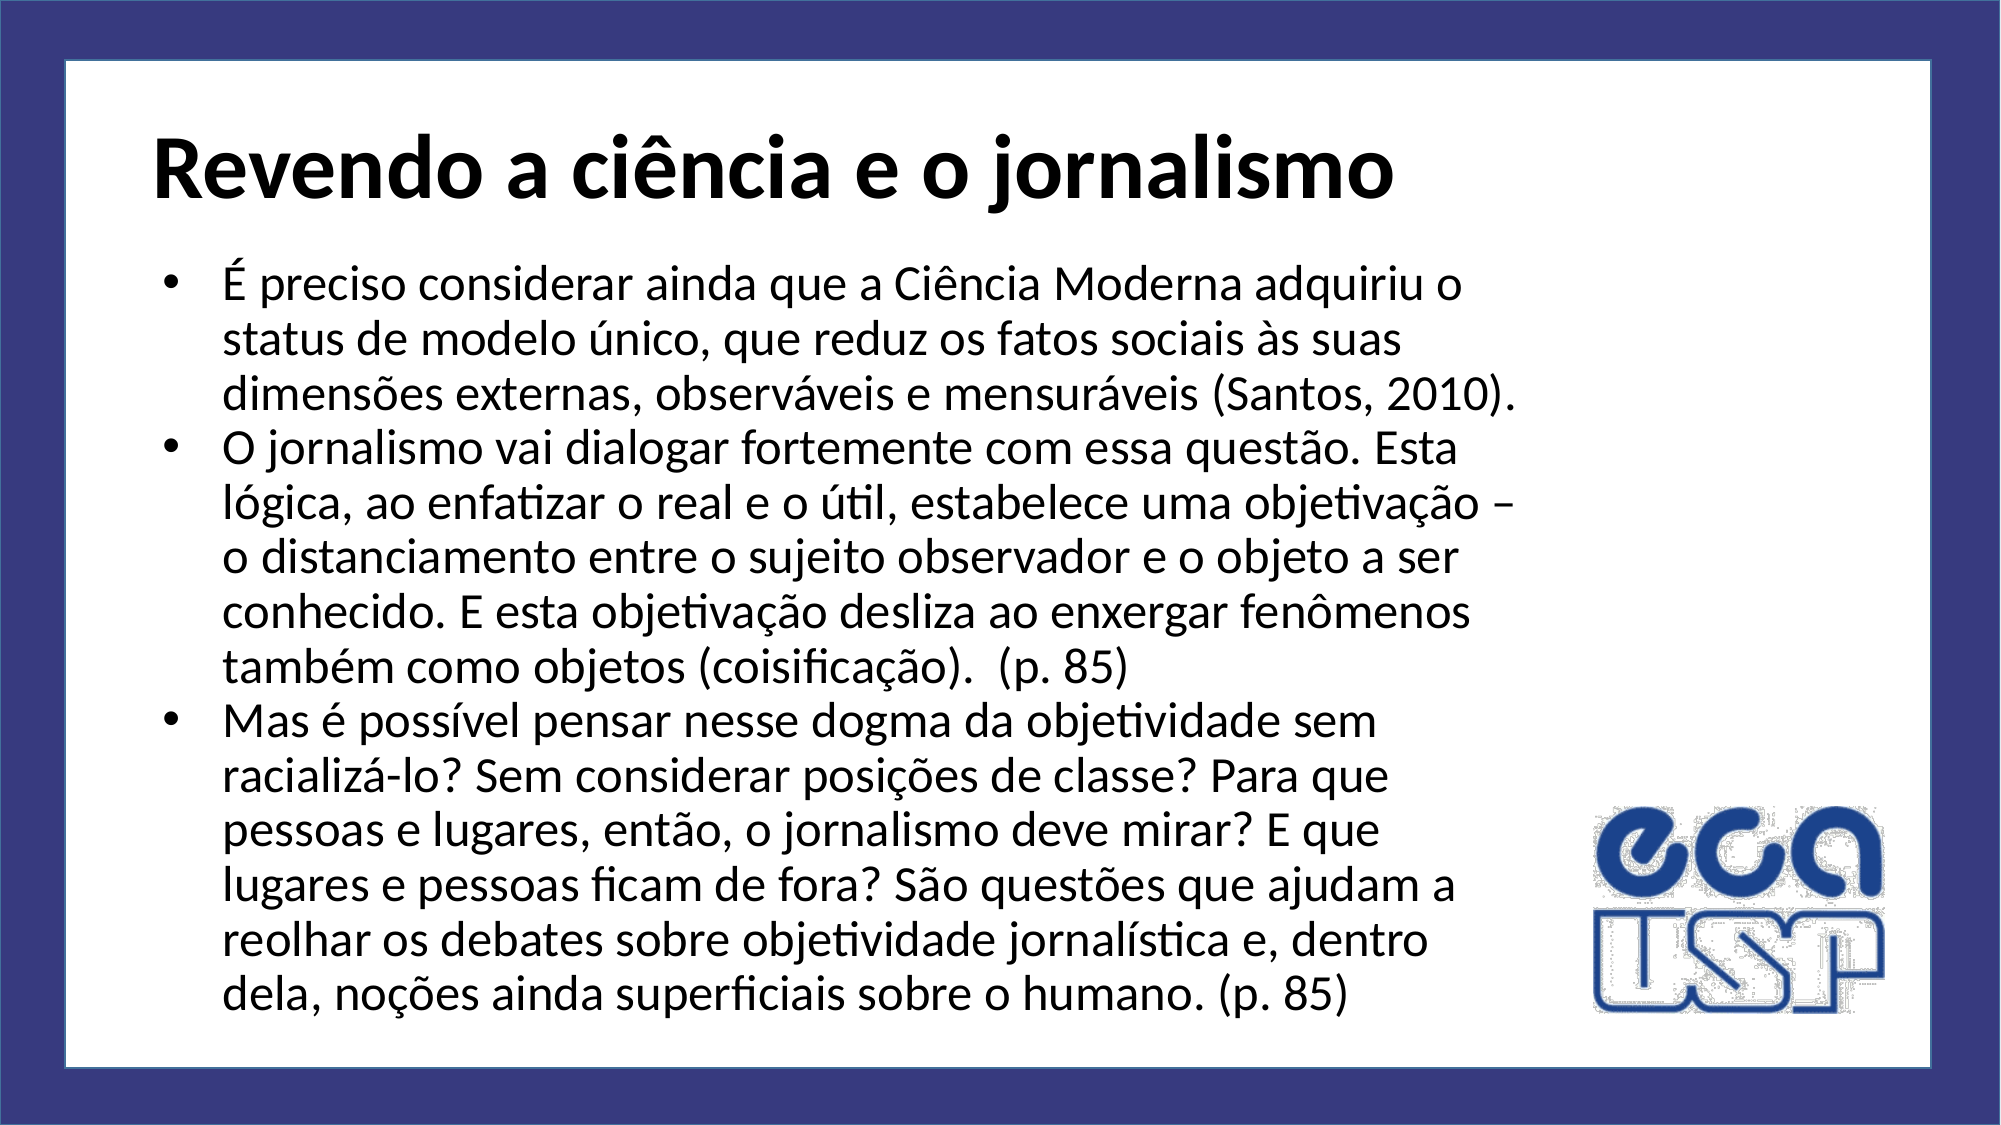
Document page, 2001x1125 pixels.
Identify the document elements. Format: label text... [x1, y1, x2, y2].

list É preciso considerar ainda que a Ciência Moderna adquiriu o status de modelo único, que reduz os fatos sociais às suas dimensões externas, observáveis e mensuráveis (Santos, 2010). O jornalismo vai dialogar fortemente com essa questão. Esta lógica, ao enfatizar o real e o útil, estabelece uma objetivação – o distanciamento entre o sujeito observador e o objeto a ser conhecido. E esta objetivação desliza ao enxergar fenômenos também como objetos (coisificação). (p. 85) Mas é possível pensar nesse dogma da objetividade sem racializá-lo? Sem considerar posições de classe? Para que pessoas e lugares, então, o jornalismo deve mirar? E que lugares e pessoas ficam de fora? São questões que ajudam a reolhar os debates sobre objetividade jornalística e, dentro dela, noções ainda superficiais sobre o humano. (p. 85) [137, 249, 1550, 1075]
title Revendo a ciência e o jornalismo [137, 59, 1863, 278]
picture [1593, 806, 1885, 1014]
